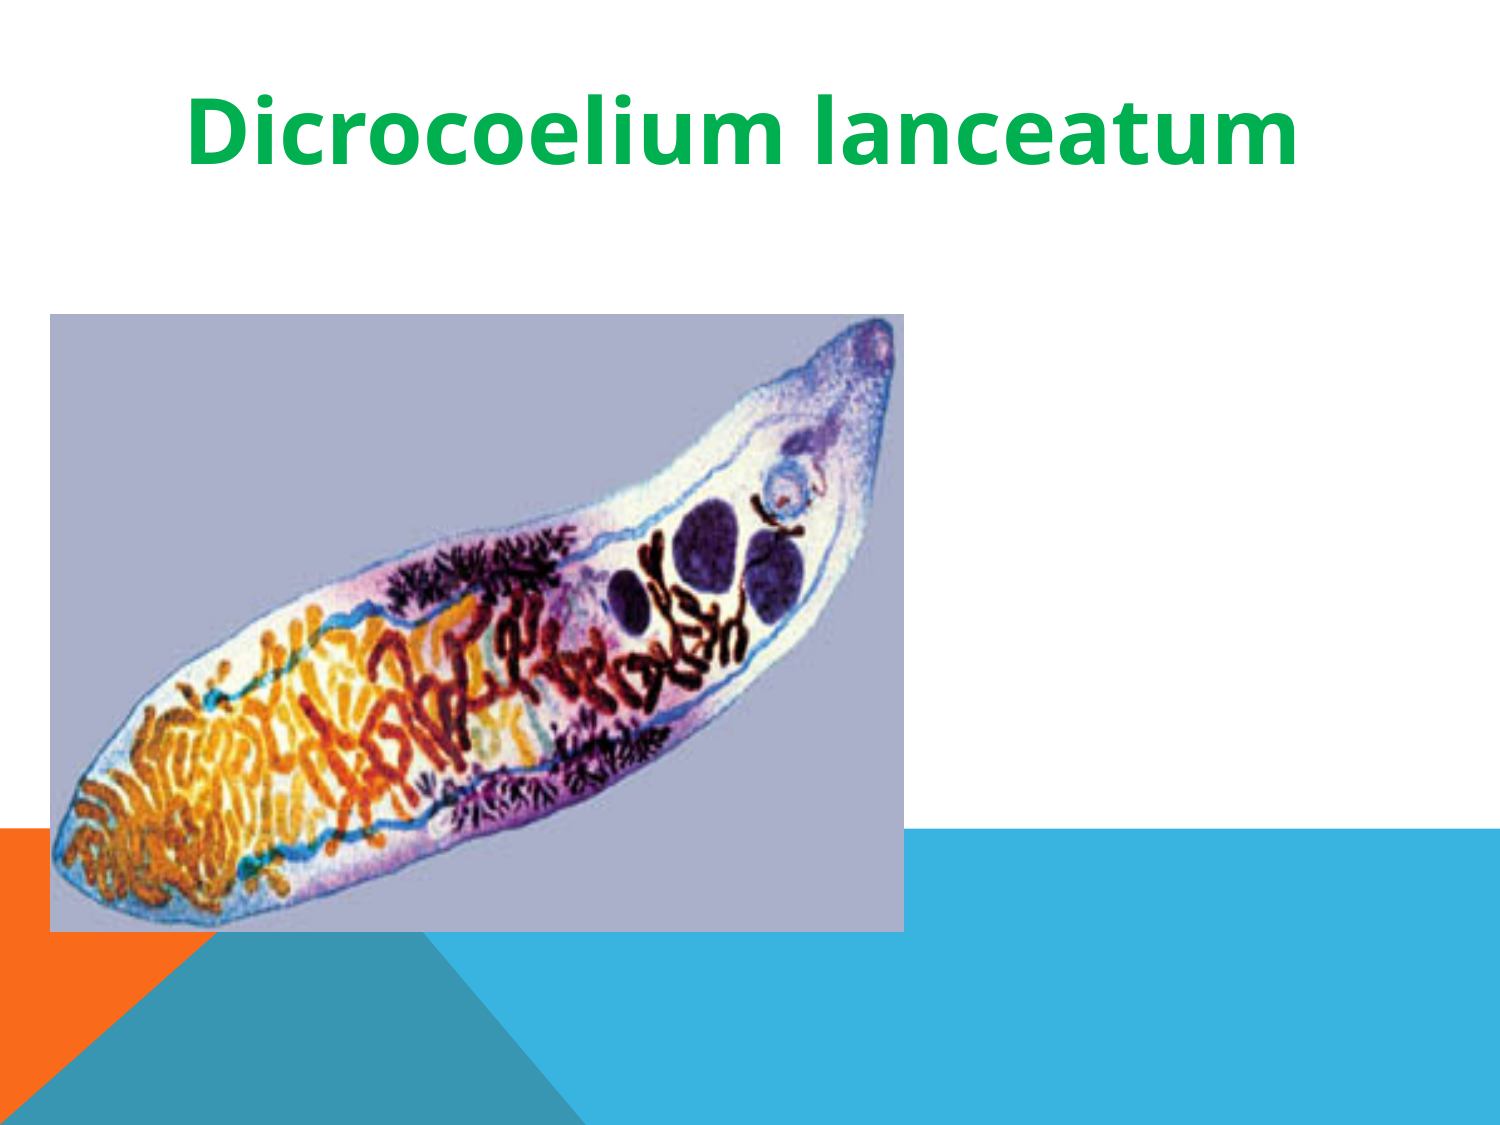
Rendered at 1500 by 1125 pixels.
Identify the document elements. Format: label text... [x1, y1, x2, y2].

list Dicrocoelium lanceatum [76, 78, 1425, 256]
picture [49, 314, 904, 932]
